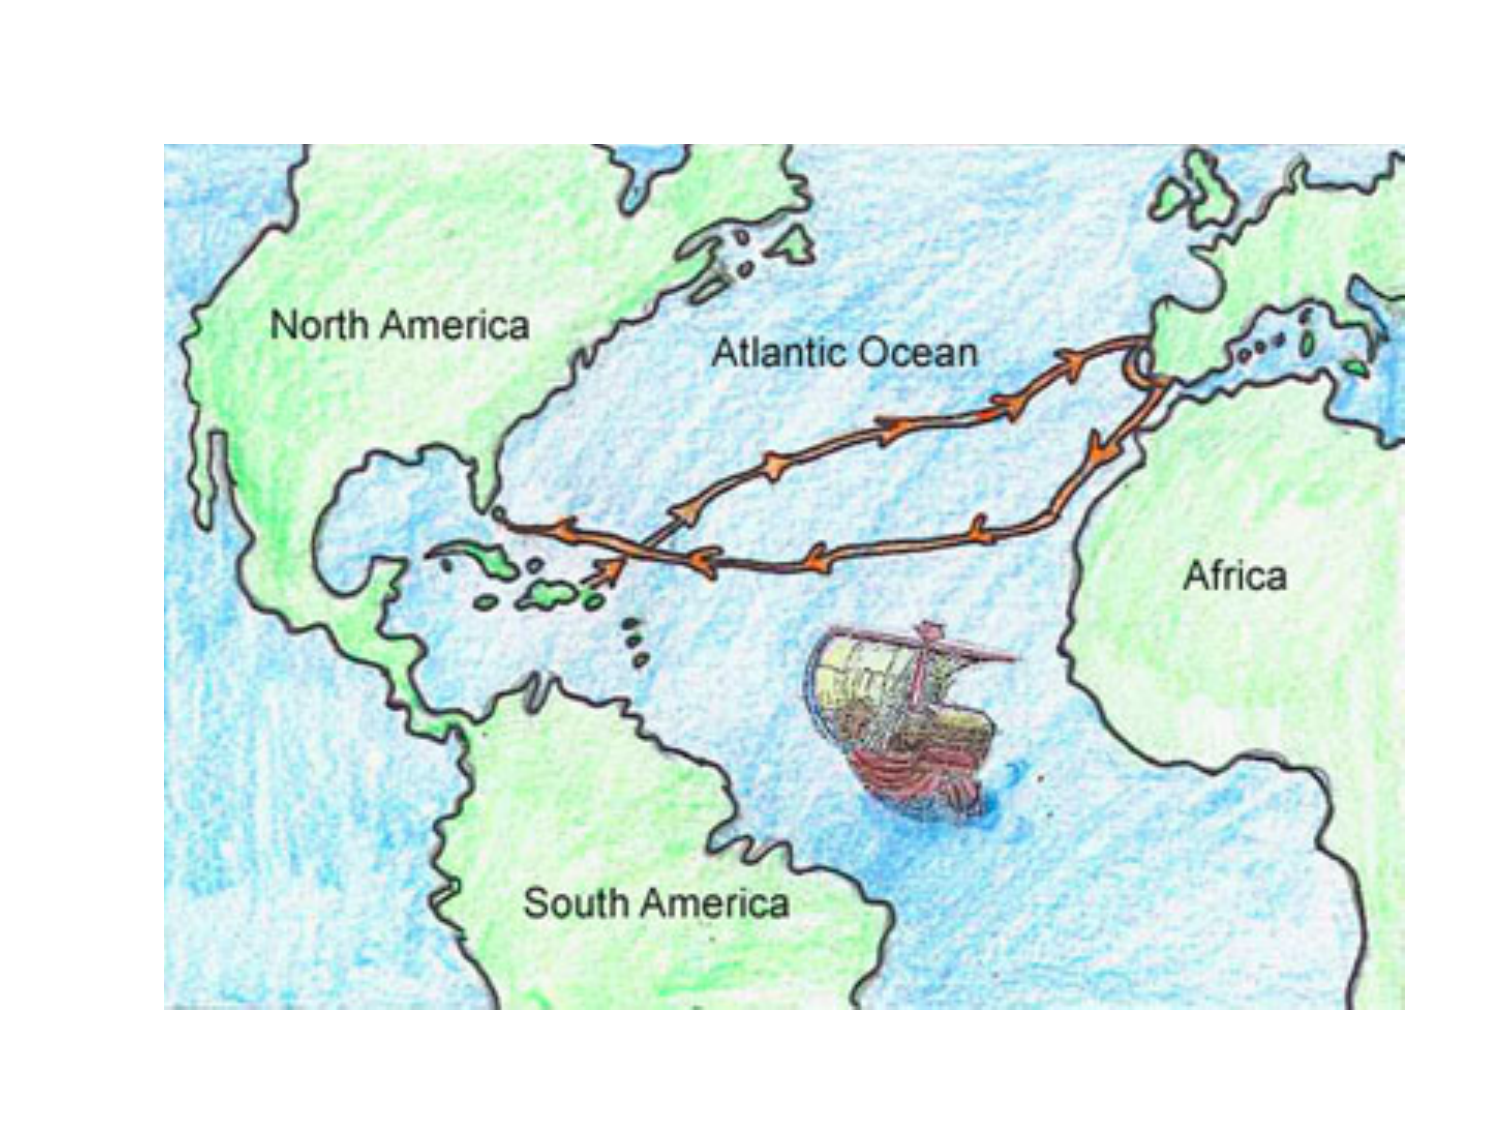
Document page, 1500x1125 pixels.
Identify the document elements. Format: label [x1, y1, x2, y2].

picture [164, 144, 1406, 1010]
